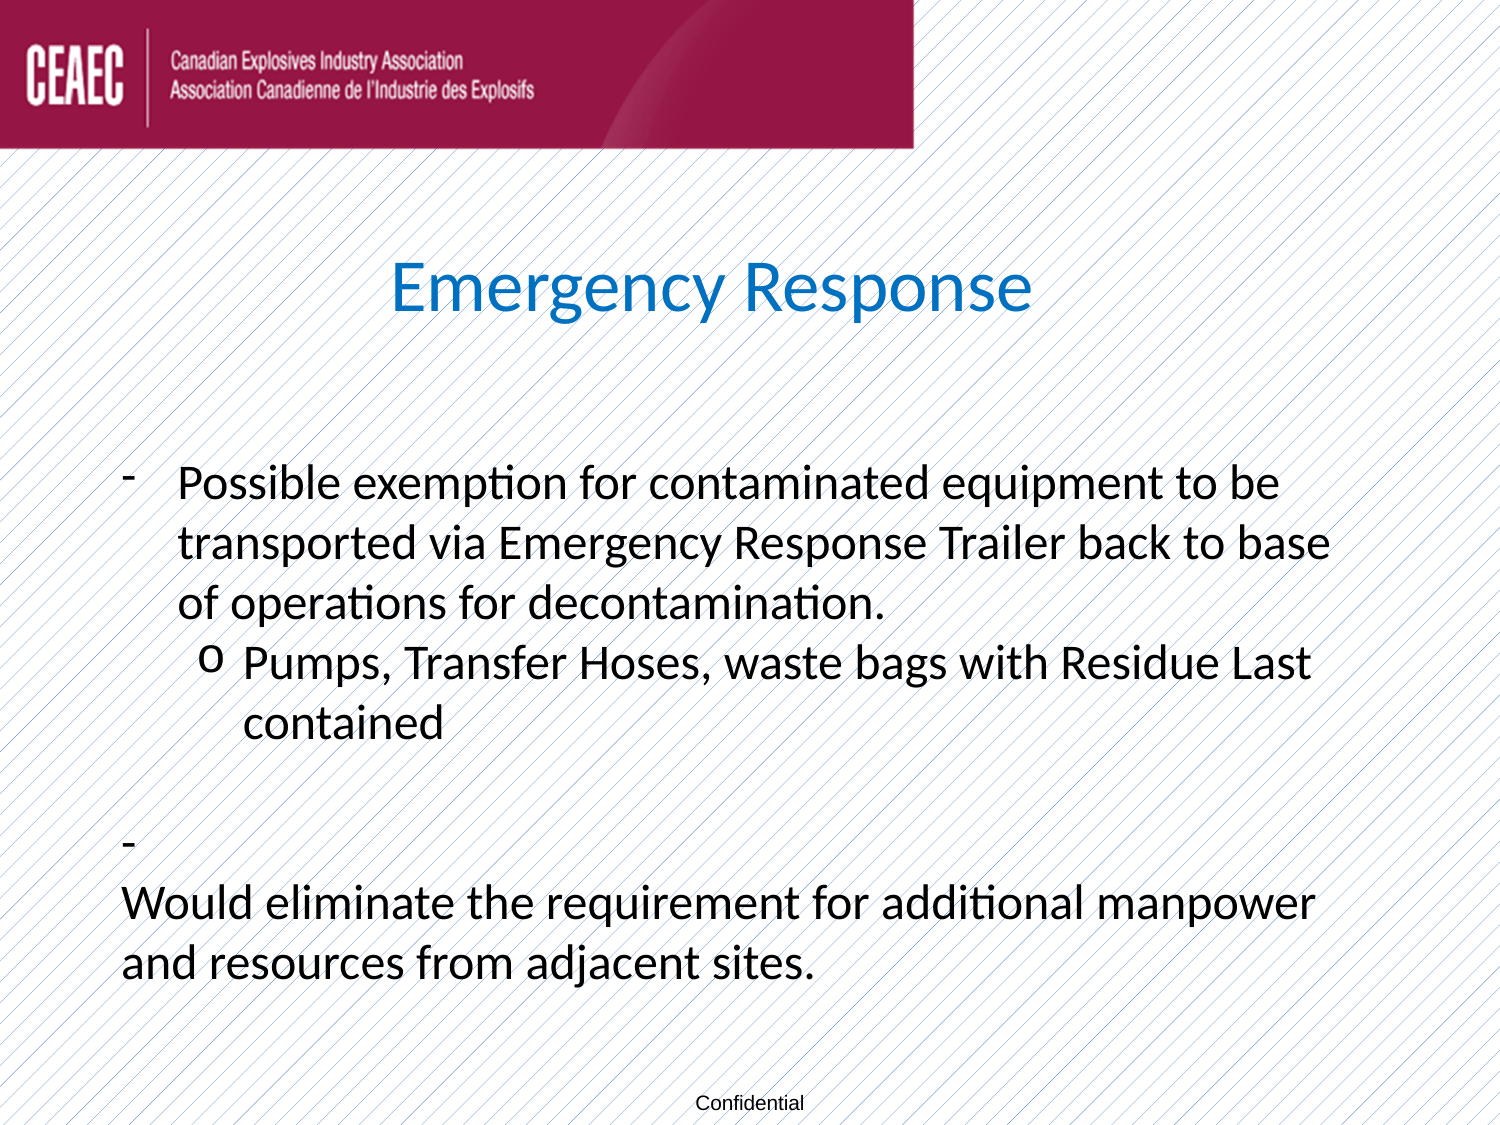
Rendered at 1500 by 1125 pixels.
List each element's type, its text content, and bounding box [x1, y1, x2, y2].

text_box [75, 375, 1225, 943]
text_box Possible exemption for contaminated equipment to be transported via Emergency Response Trailer back to base of operations for decontamination. Pumps, Transfer Hoses, waste bags with Residue Last contained - Would eliminate the requirement for additional manpower and resources from adjacent sites. [106, 392, 1394, 1057]
title Emergency Response [37, 187, 1388, 375]
picture [0, 0, 915, 151]
